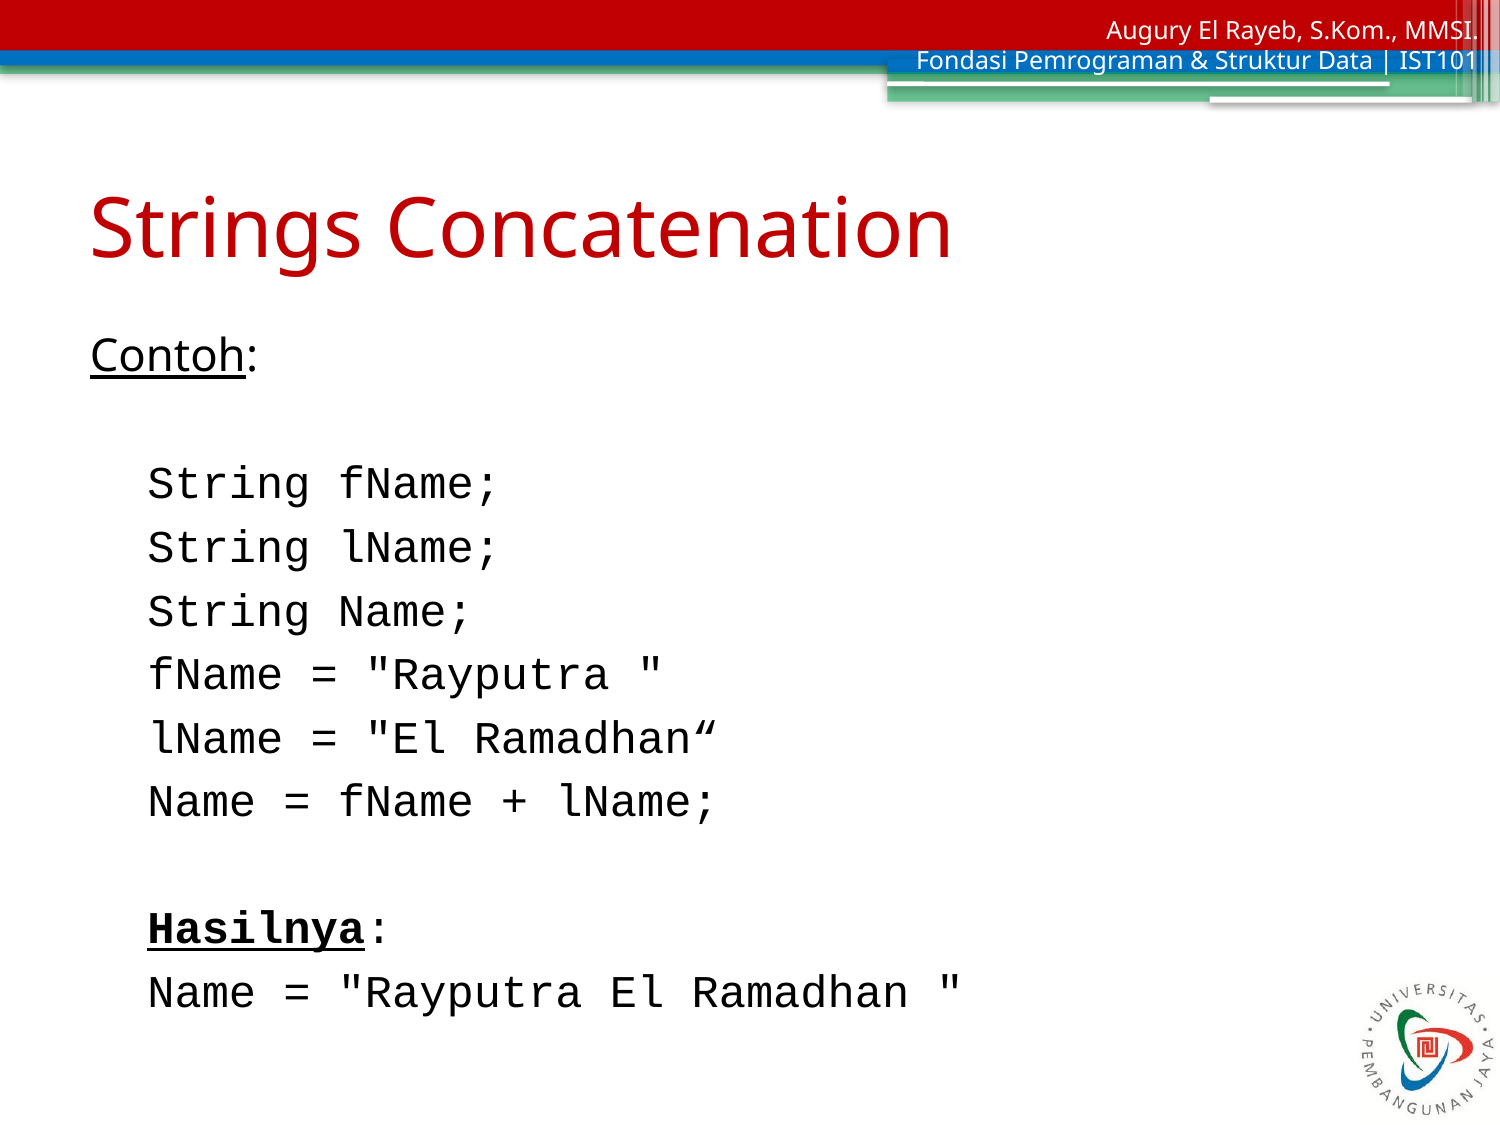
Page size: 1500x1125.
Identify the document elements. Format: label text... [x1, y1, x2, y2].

list Contoh: String fName; String lName; String Name; fName = "Rayputra " lName = "El Ramadhan“ Name = fName + lName; Hasilnya: Name = "Rayputra El Ramadhan " [75, 318, 1425, 1029]
picture [1352, 975, 1500, 1125]
title Strings Concatenation [75, 137, 1425, 313]
